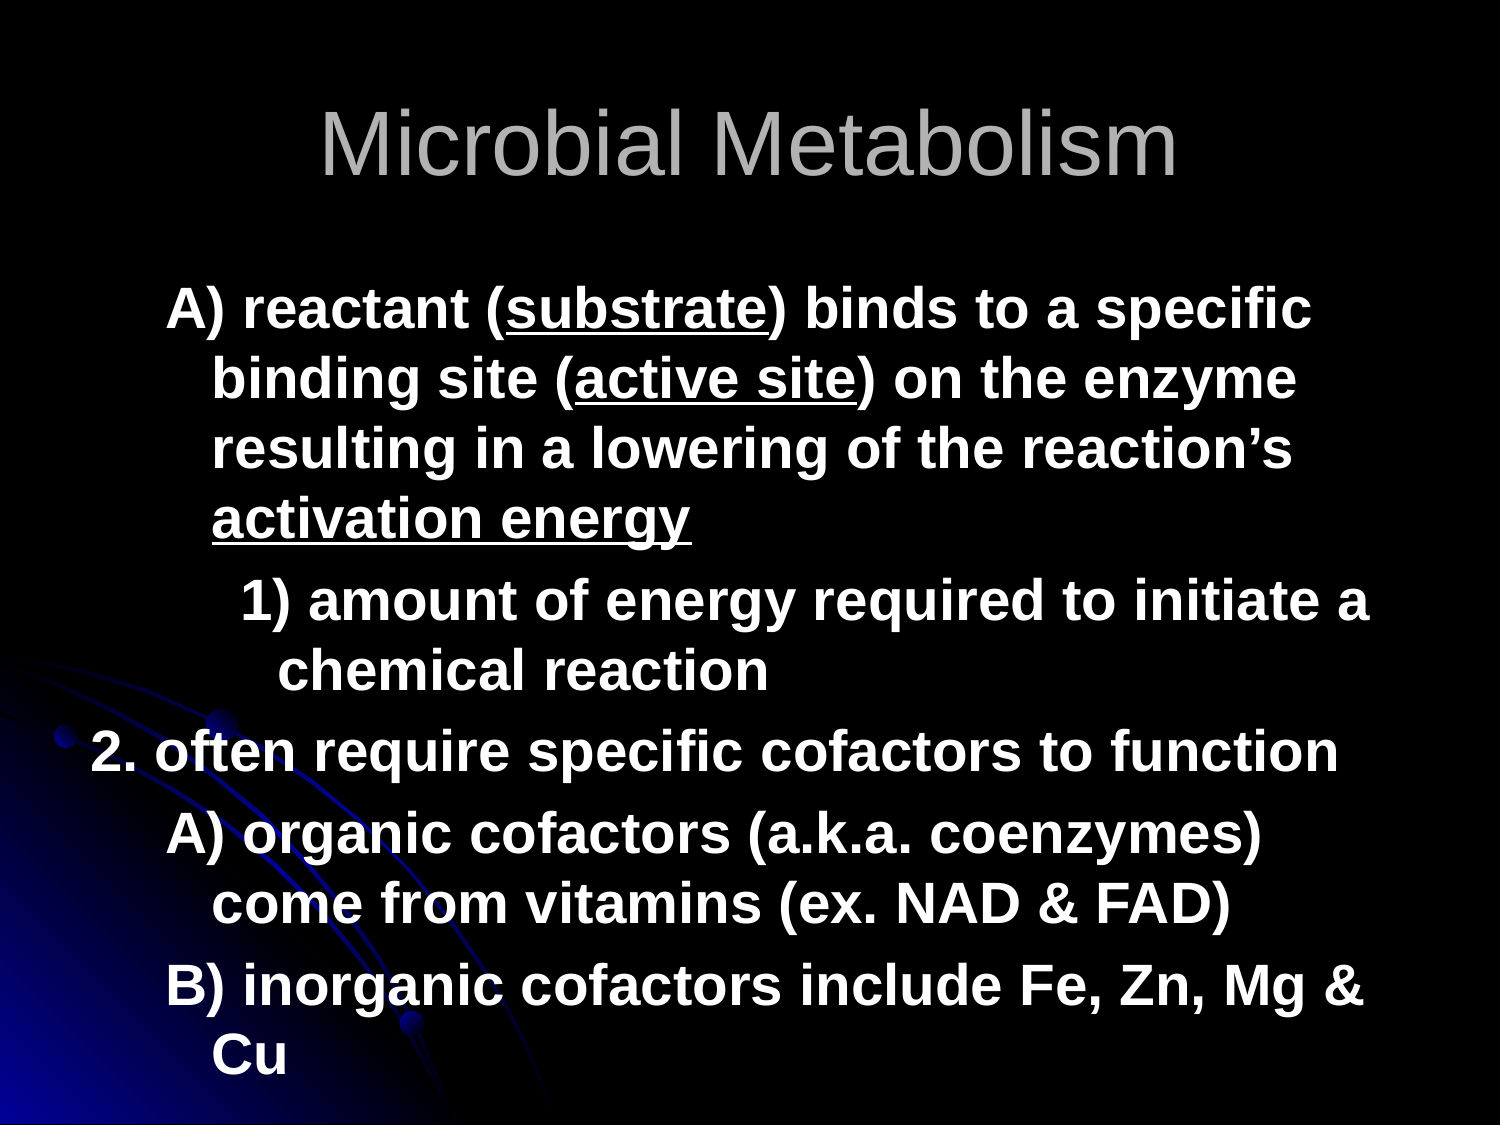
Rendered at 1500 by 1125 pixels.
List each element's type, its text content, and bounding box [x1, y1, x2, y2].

list A) reactant (substrate) binds to a specific binding site (active site) on the enzyme resulting in a lowering of the reaction’s activation energy 1) amount of energy required to initiate a chemical reaction 2. often require specific cofactors to function A) organic cofactors (a.k.a. coenzymes) come from vitamins (ex. NAD & FAD) B) inorganic cofactors include Fe, Zn, Mg & Cu [74, 262, 1426, 1006]
title Microbial Metabolism [74, 45, 1426, 233]
